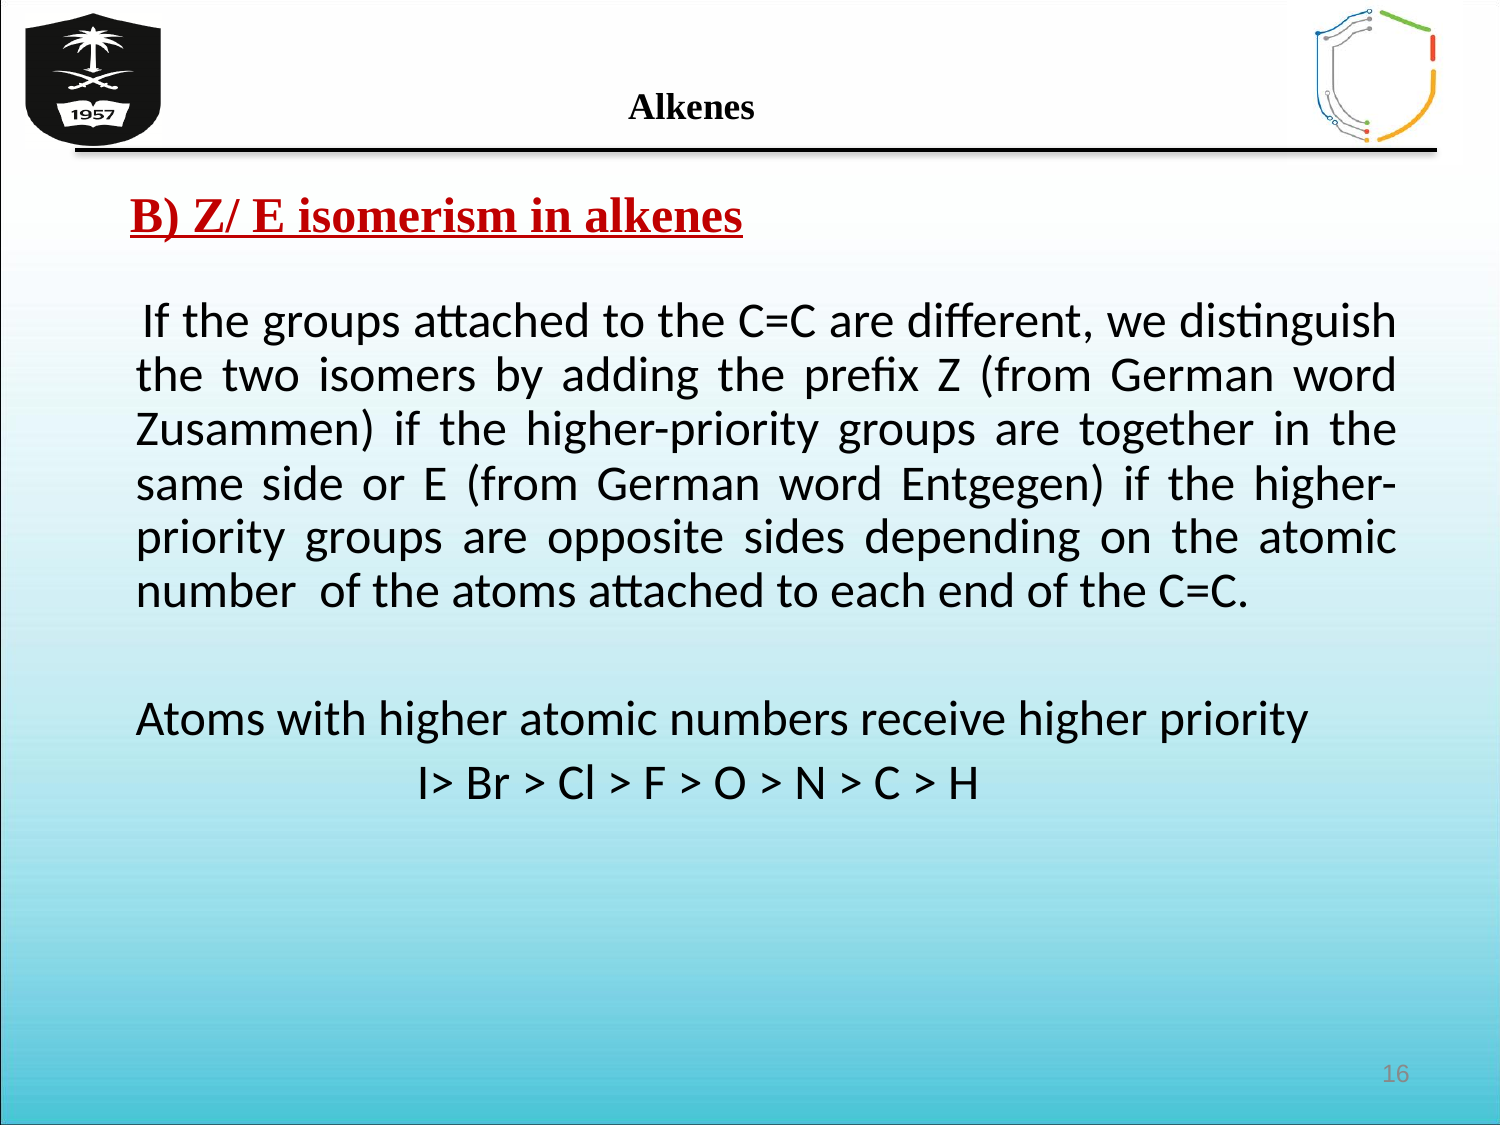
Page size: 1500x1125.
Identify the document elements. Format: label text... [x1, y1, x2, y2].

picture [0, 0, 1500, 1125]
slide_number 16 [1074, 1042, 1425, 1103]
text_box B) Z/ E isomerism in alkenes [115, 174, 759, 250]
text_box Alkenes [613, 74, 771, 135]
text_box If the groups attached to the C=C are different, we distinguish the two isomers by adding the prefix Z (from German word Zusammen) if the higher-priority groups are together in the same side or E (from German word Entgegen) if the higher-priority groups are opposite sides depending on the atomic number of the atoms attached to each end of the C=C. Atoms with higher atomic numbers receive higher priority I> Br > Cl > F > O > N > C > H [64, 287, 1413, 588]
